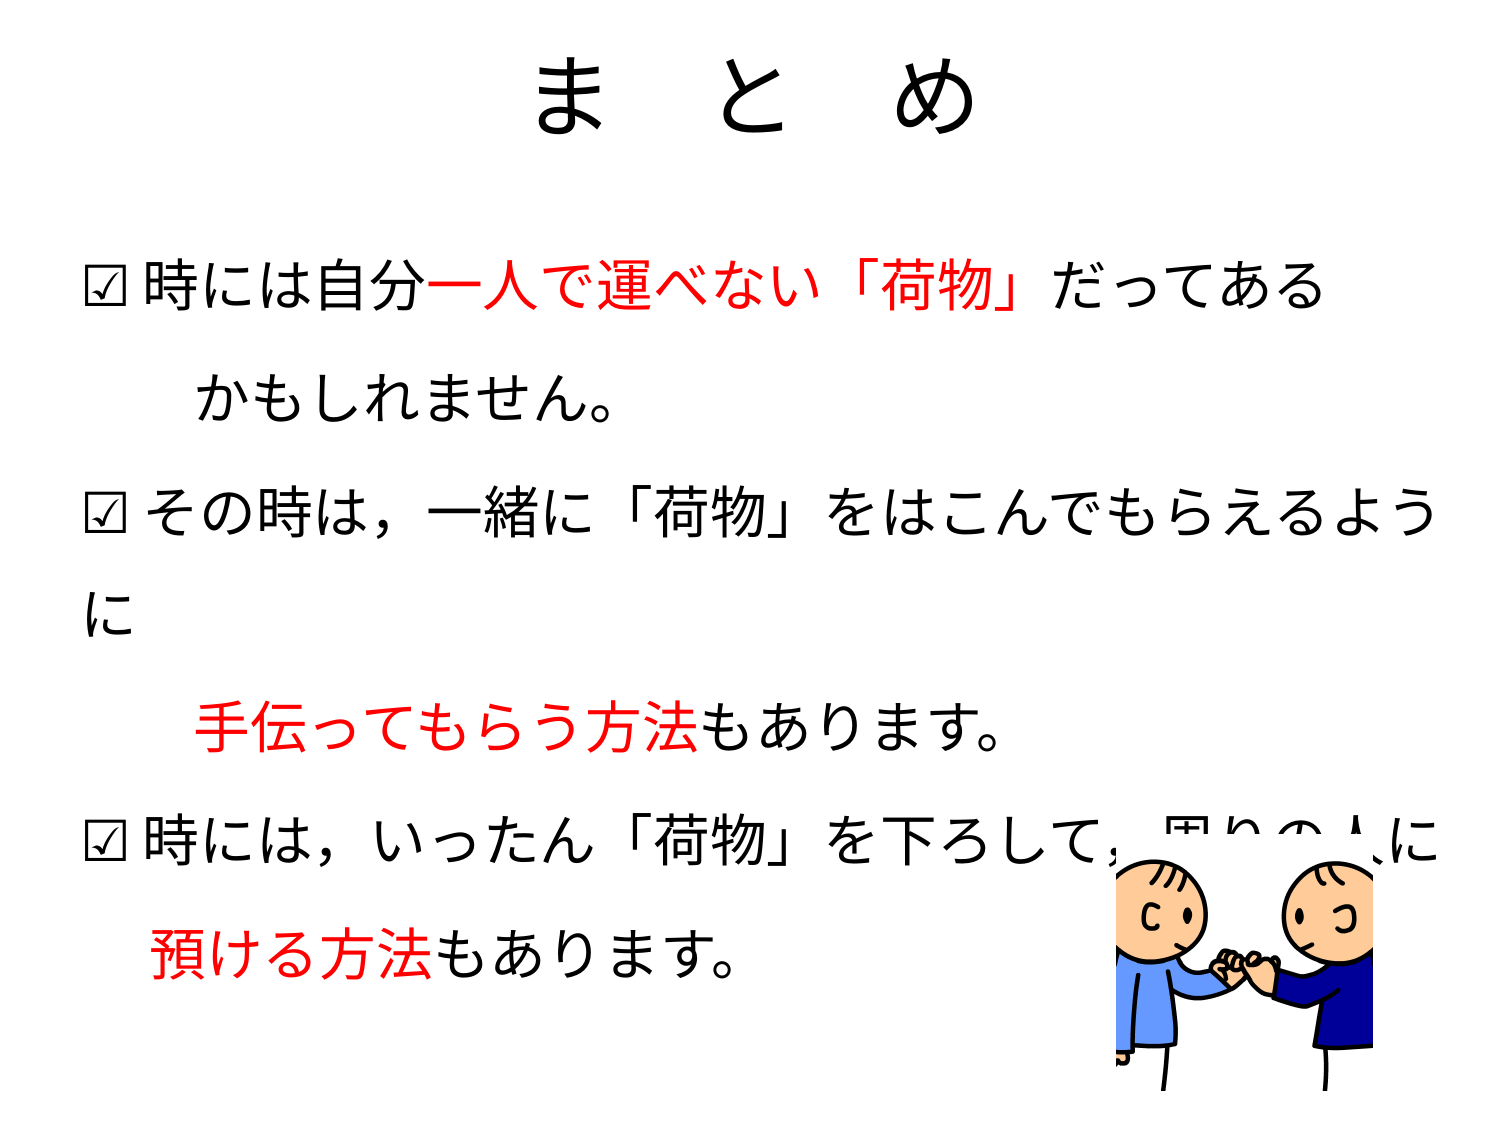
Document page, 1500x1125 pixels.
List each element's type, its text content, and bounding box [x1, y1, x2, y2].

picture [1115, 833, 1374, 1092]
list ☑時には自分一人で運べない「荷物」だってある かもしれません。 ☑その時は，一緒に「荷物」をはこんでもらえるように 手伝ってもらう方法もあります。 ☑時には，いったん「荷物」を下ろして，周りの人に 預ける方法もあります。 [64, 208, 1471, 1071]
title ま と め [76, 0, 1427, 188]
